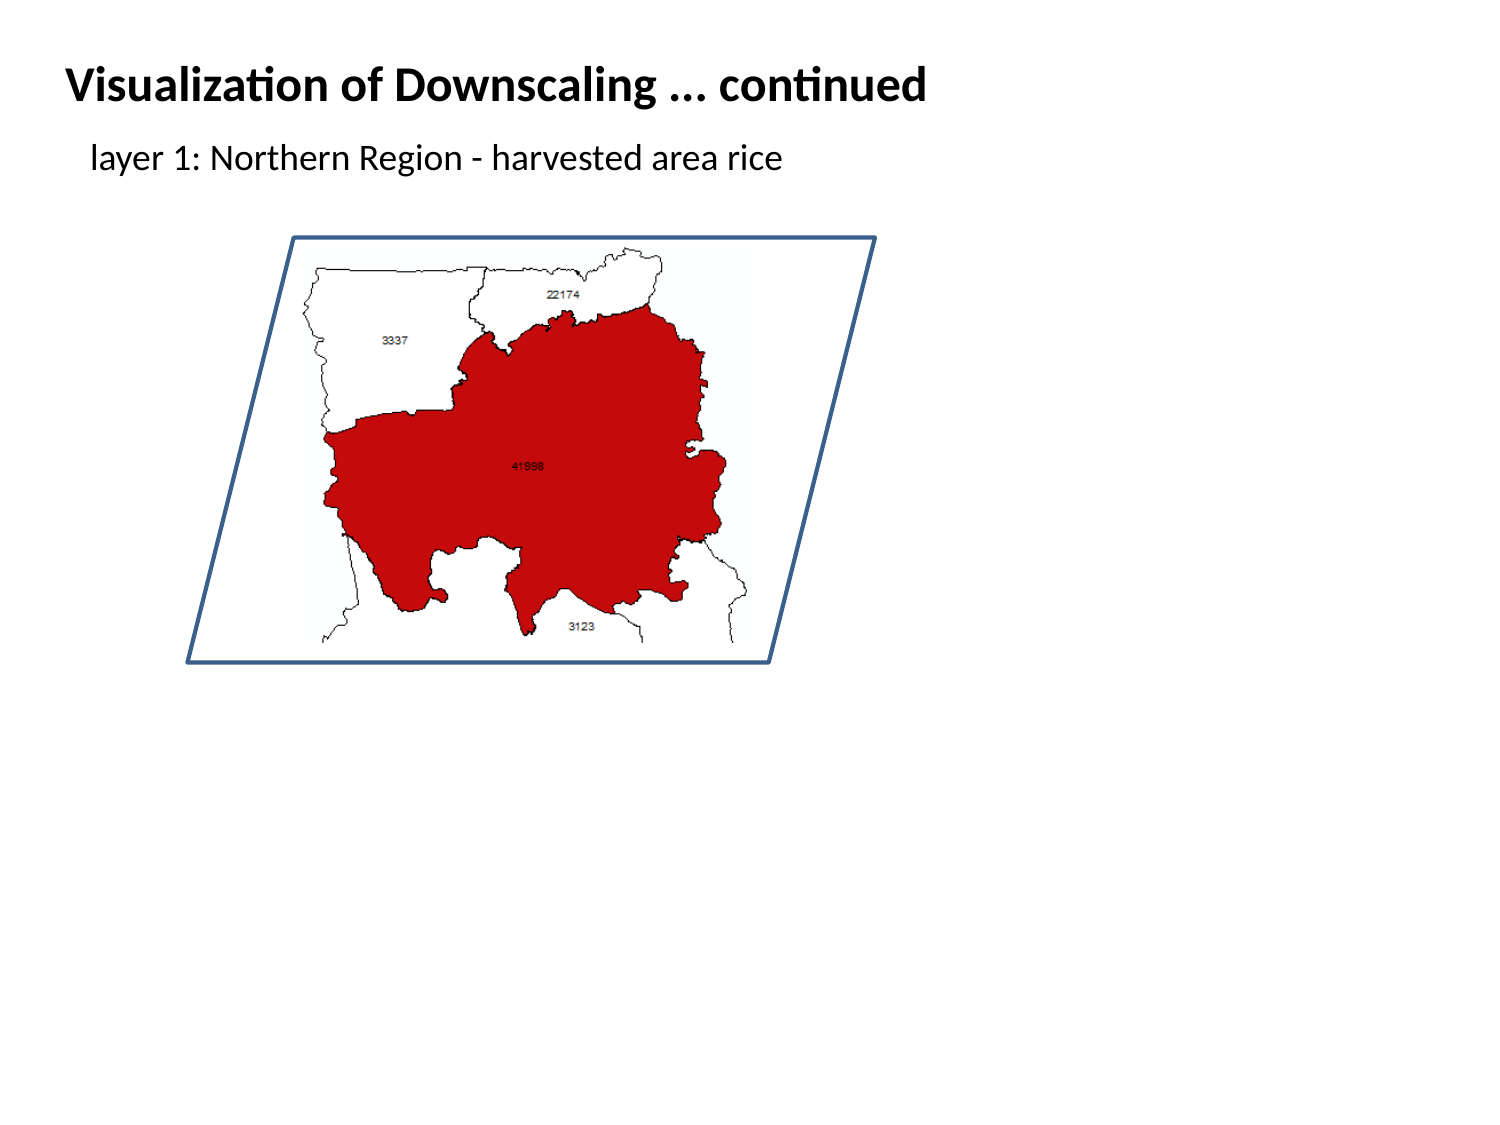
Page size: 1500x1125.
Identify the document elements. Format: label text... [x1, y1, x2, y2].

text_box layer 1: Northern Region - harvested area rice [75, 138, 800, 200]
title Visualization of Downscaling ... continued [50, 24, 1438, 138]
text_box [187, 237, 876, 663]
